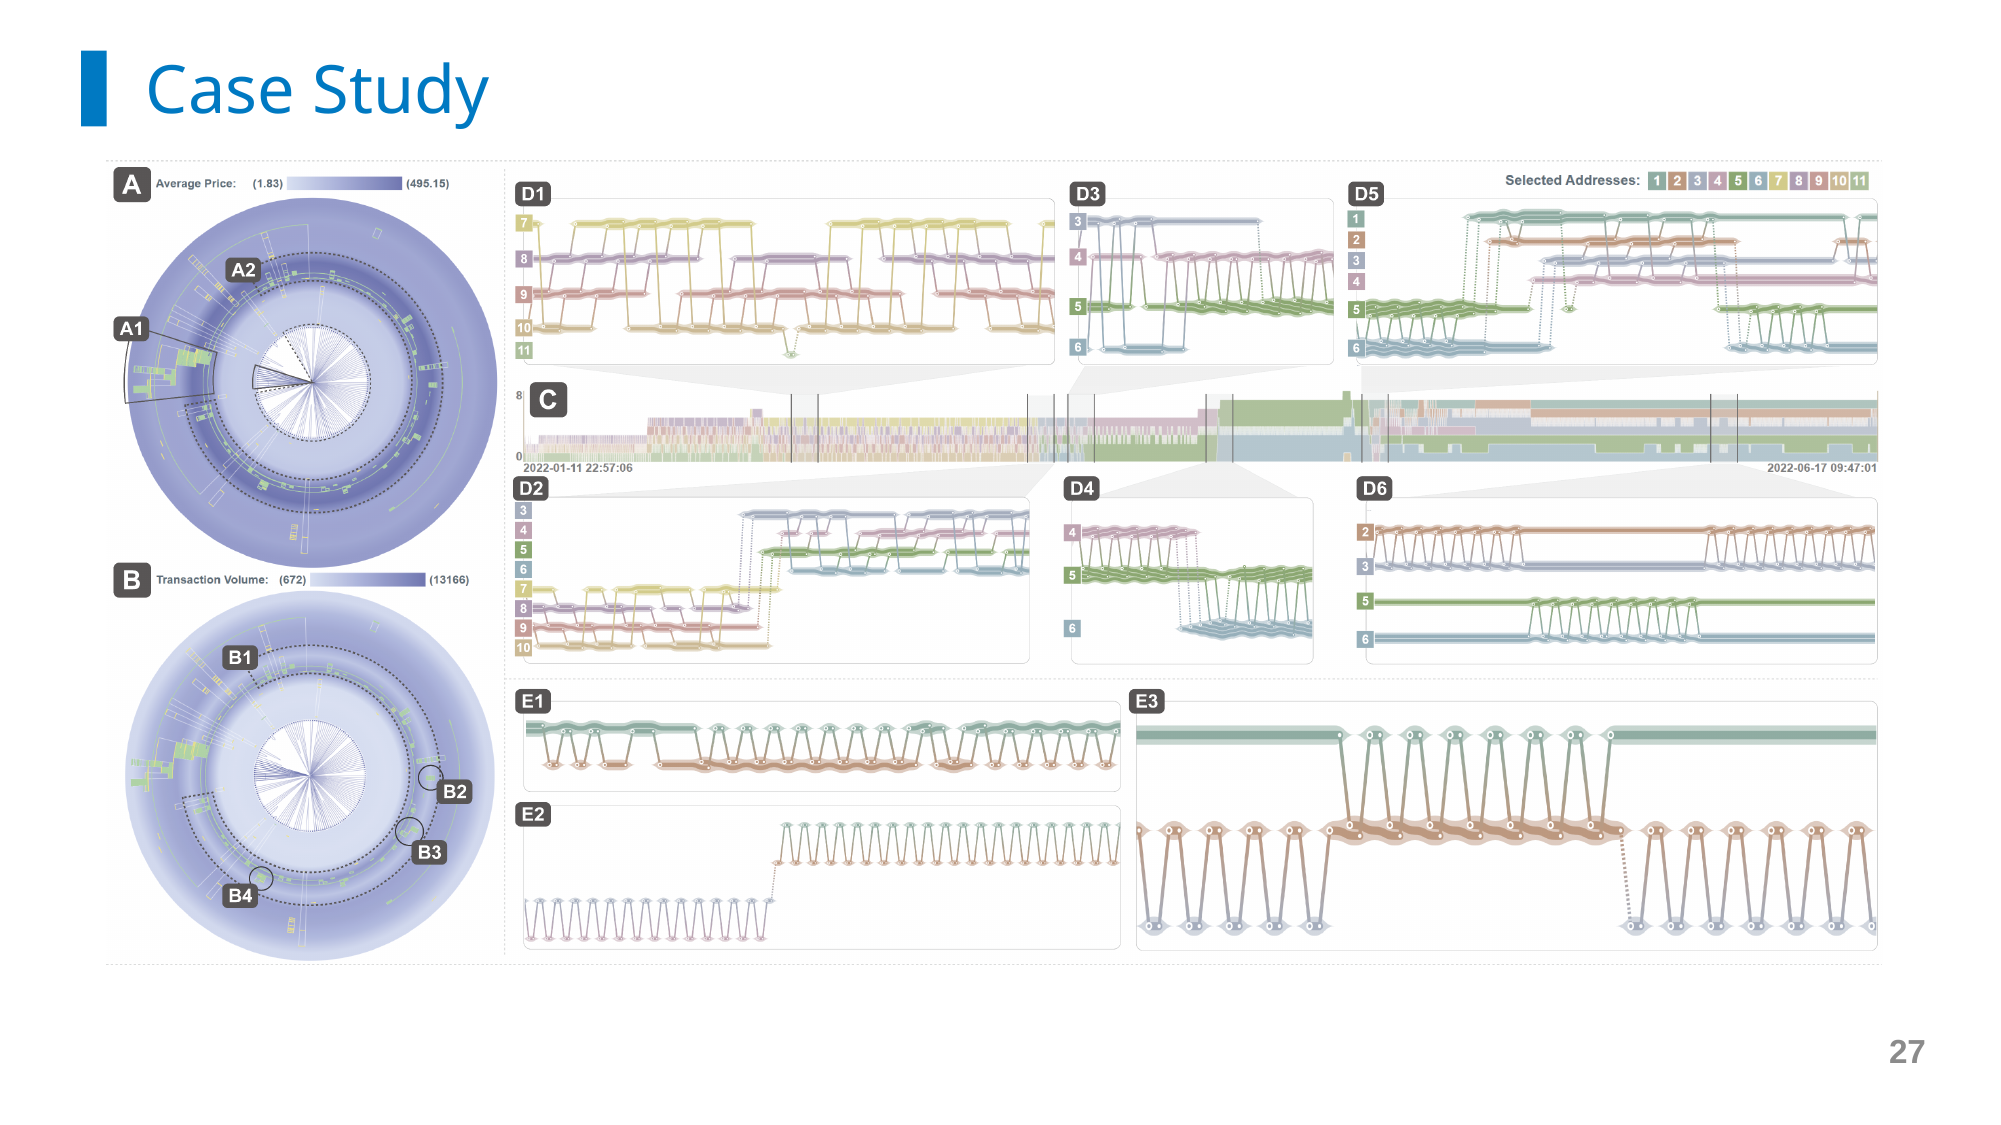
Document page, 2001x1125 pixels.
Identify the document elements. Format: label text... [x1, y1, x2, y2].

picture [106, 160, 1883, 965]
text_box Case Study [131, 39, 505, 135]
text_box [80, 50, 108, 127]
slide_number 27 [1491, 1020, 1942, 1080]
